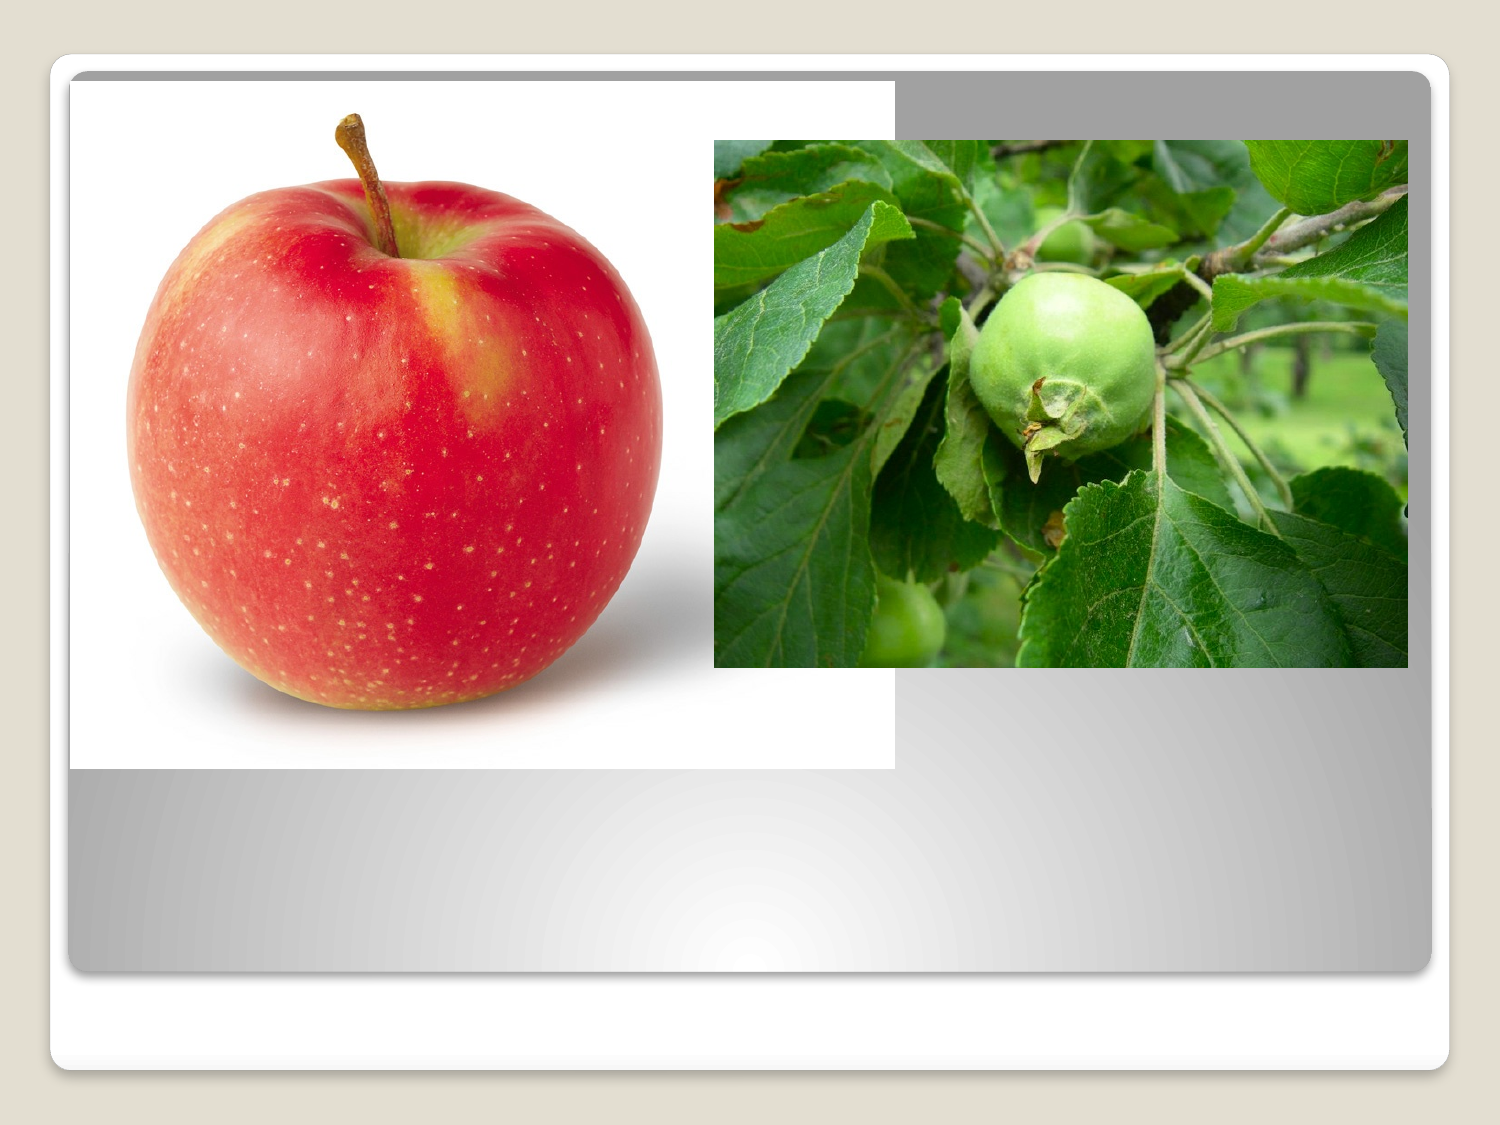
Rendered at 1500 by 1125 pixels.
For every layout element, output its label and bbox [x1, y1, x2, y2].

list [70, 81, 895, 770]
picture [714, 140, 1409, 669]
